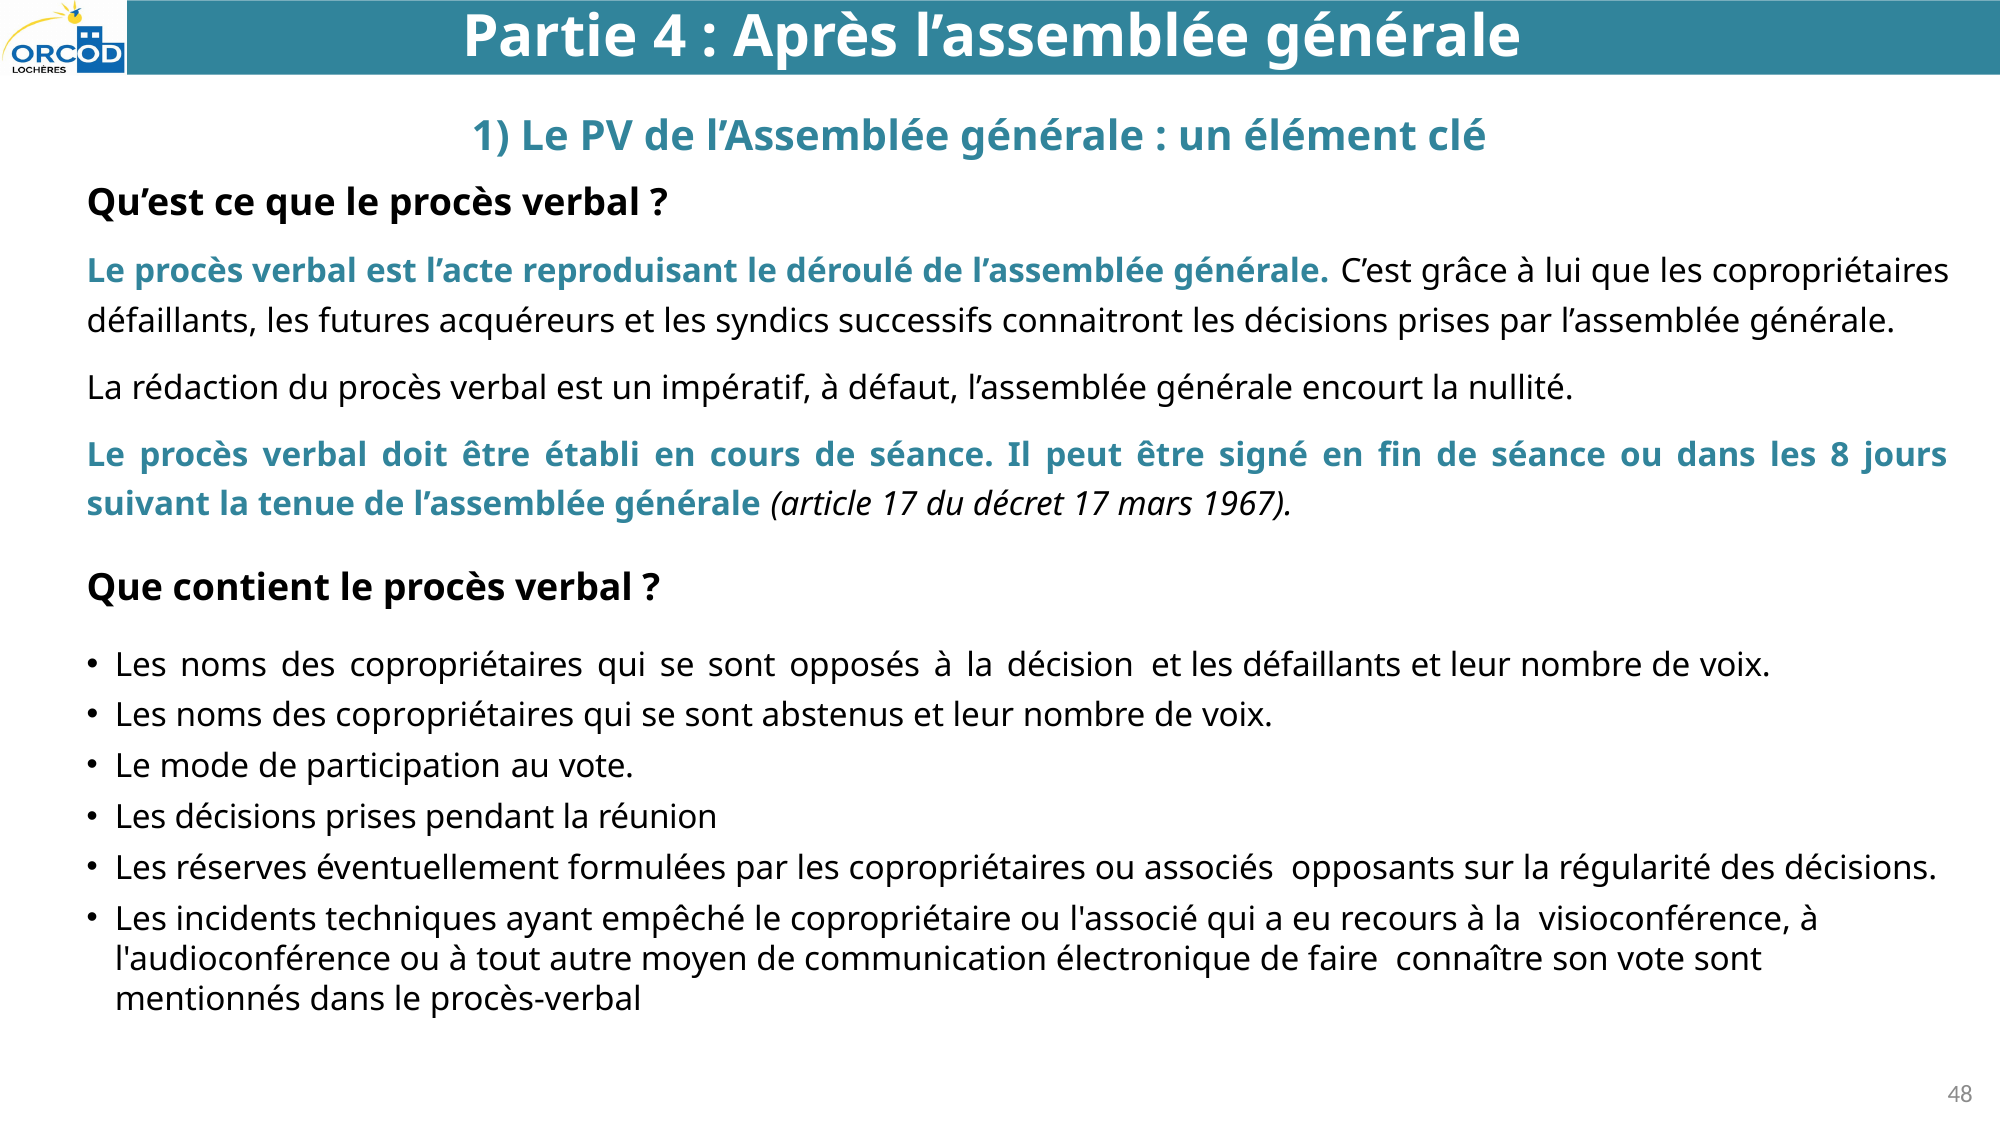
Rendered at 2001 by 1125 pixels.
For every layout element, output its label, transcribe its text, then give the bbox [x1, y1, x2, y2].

text_box Partie 4 : Après l’assemblée générale [127, 0, 2000, 75]
text_box 1) Le PV de l’Assemblée générale : un élément clé [456, 101, 1517, 164]
text_box Qu’est ce que le procès verbal ? Le procès verbal est l’acte reproduisant le déroulé de l’assemblée générale. C’est grâce à lui que les copropriétaires défaillants, les futures acquéreurs et les syndics successifs connaitront les décisions prises par l’assemblée générale. La rédaction du procès verbal est un impératif, à défaut, l’assemblée générale encourt la nullité. Le procès verbal doit être établi en cours de séance. Il peut être signé en fin de séance ou dans les 8 jours suivant la tenue de l’assemblée générale (article 17 du décret 17 mars 1967). Que contient le procès verbal ? Les noms des copropriétaires qui se sont opposés à la décision et les défaillants et leur nombre de voix. Les noms des copropriétaires qui se sont abstenus et leur nombre de voix. Le mode de participation au vote. Les décisions prises pendant la réunion Les réserves éventuellement formulées par les copropriétaires ou associés opposants sur la régularité des décisions. Les incidents techniques ayant empêché le copropriétaire ou l'associé qui a eu recours à la visioconférence, à l'audioconférence ou à tout autre moyen de communication électronique de faire connaître son vote sont mentionnés dans le procès-verbal [84, 164, 1952, 1017]
picture [0, 0, 127, 76]
slide_number 48 [1538, 1062, 1989, 1123]
